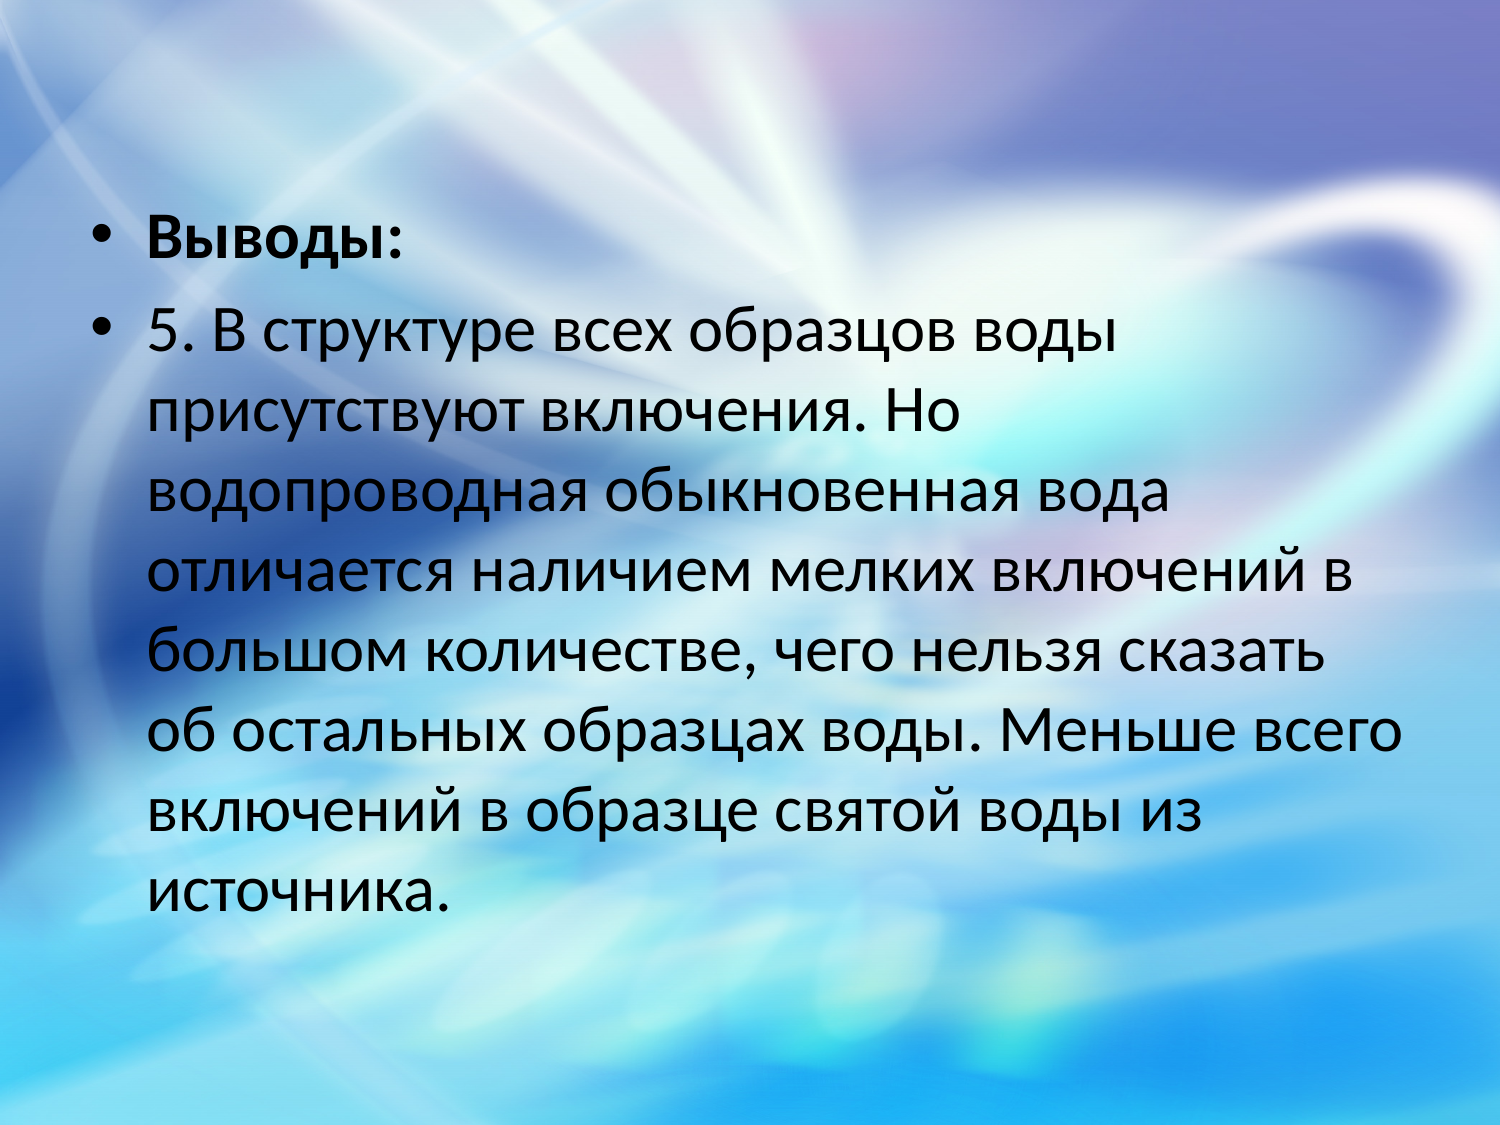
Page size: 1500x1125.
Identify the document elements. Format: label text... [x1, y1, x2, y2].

picture [0, 0, 1500, 1125]
list Выводы: 5. В структуре всех образцов воды присутствуют включения. Но водопроводная обыкновенная вода отличается наличием мелких включений в большом количестве, чего нельзя сказать об остальных образцах воды. Меньше всего включений в образце святой воды из источника. [74, 184, 1426, 1006]
